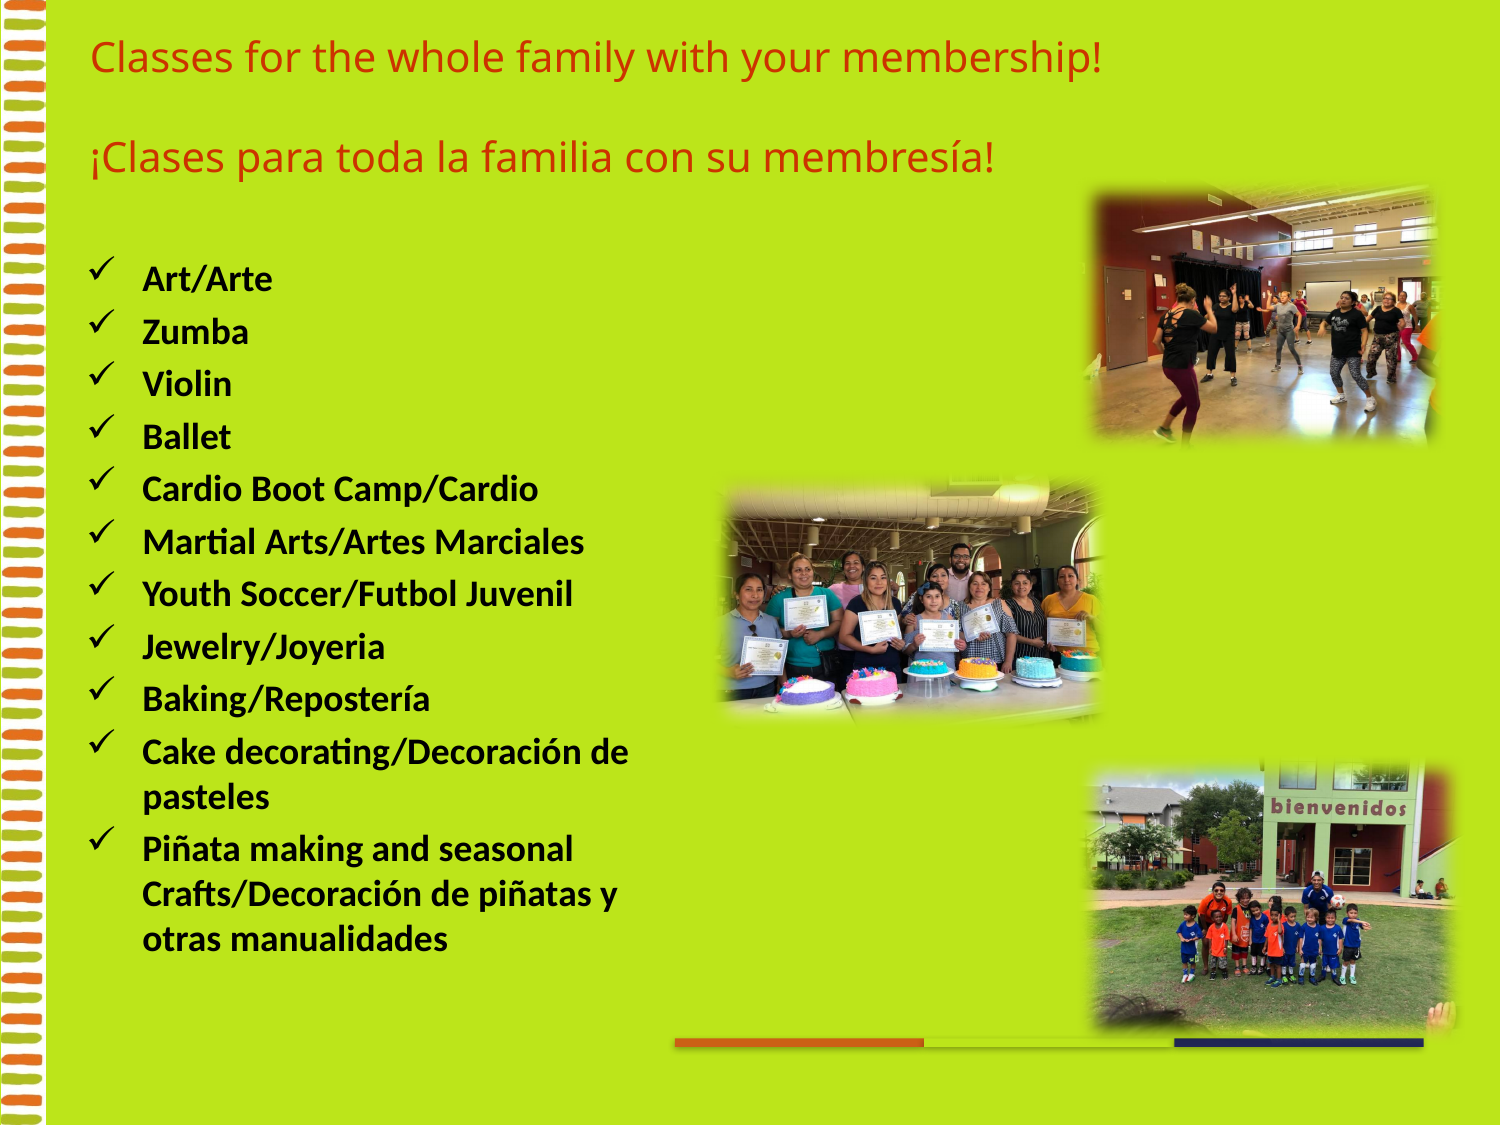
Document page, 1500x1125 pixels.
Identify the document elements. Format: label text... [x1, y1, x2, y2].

title Classes for the whole family with your membership! ¡Clases para toda la familia con su membresía! [75, 23, 1425, 177]
list Art/Arte Zumba Violin Ballet Cardio Boot Camp/Cardio Martial Arts/Artes Marciales Youth Soccer/Futbol Juvenil Jewelry/Joyeria Baking/Repostería Cake decorating/Decoración de pasteles Piñata making and seasonal Crafts/Decoración de piñatas y otras manualidades [71, 247, 655, 1125]
picture [1076, 754, 1466, 1047]
picture [1, 0, 47, 1125]
picture [710, 469, 1110, 731]
picture [1076, 176, 1447, 455]
